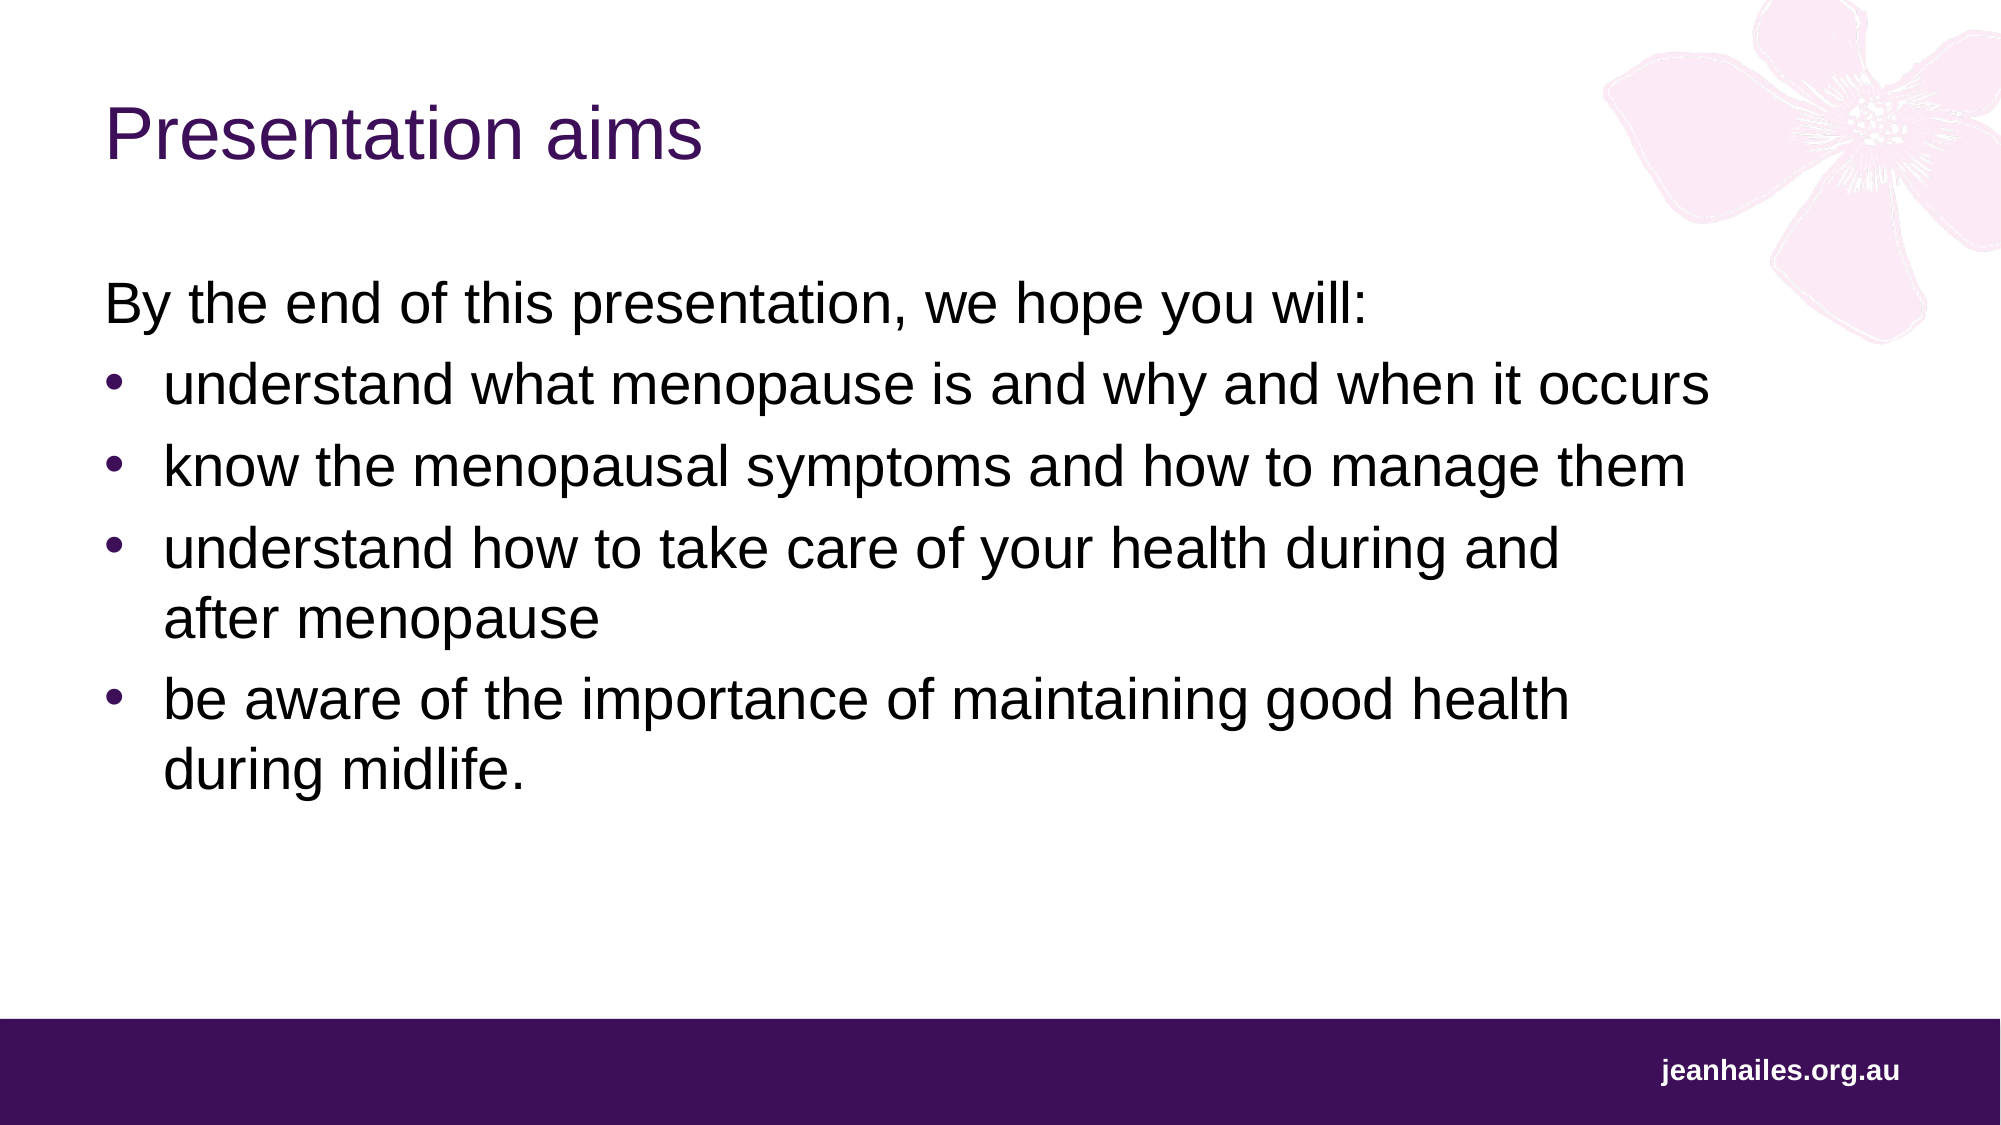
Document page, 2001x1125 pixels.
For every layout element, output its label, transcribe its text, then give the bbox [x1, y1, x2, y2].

title Presentation aims [104, 77, 1918, 238]
list By the end of this presentation, we hope you will: understand what menopause is and why and when it occurs know the menopausal symptoms and how to manage them understand how to take care of your health during and after menopause be aware of the importance of maintaining good health during midlife. [104, 257, 1918, 951]
